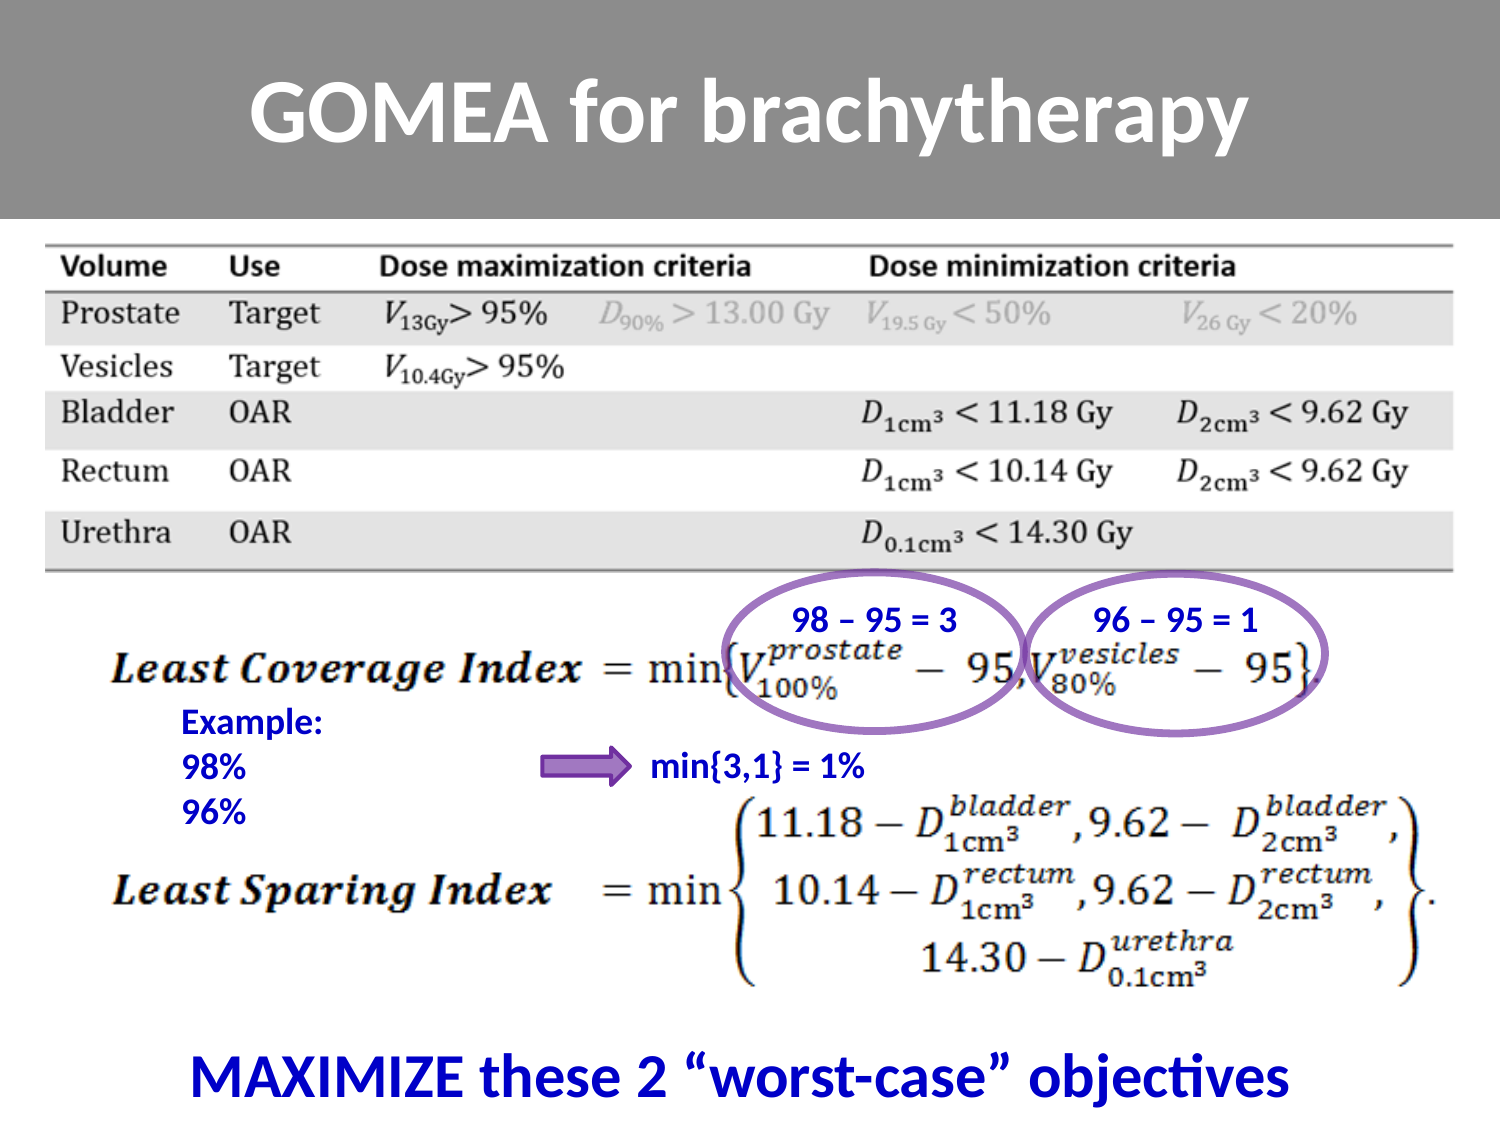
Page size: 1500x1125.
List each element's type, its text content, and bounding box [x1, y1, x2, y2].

picture [62, 592, 1473, 1026]
text_box [773, 582, 976, 591]
picture [45, 236, 1455, 573]
picture [0, 0, 1500, 220]
text_box [1077, 582, 1274, 591]
text_box MAXIMIZE these 2 “worst-case” objectives [174, 1027, 1500, 1118]
